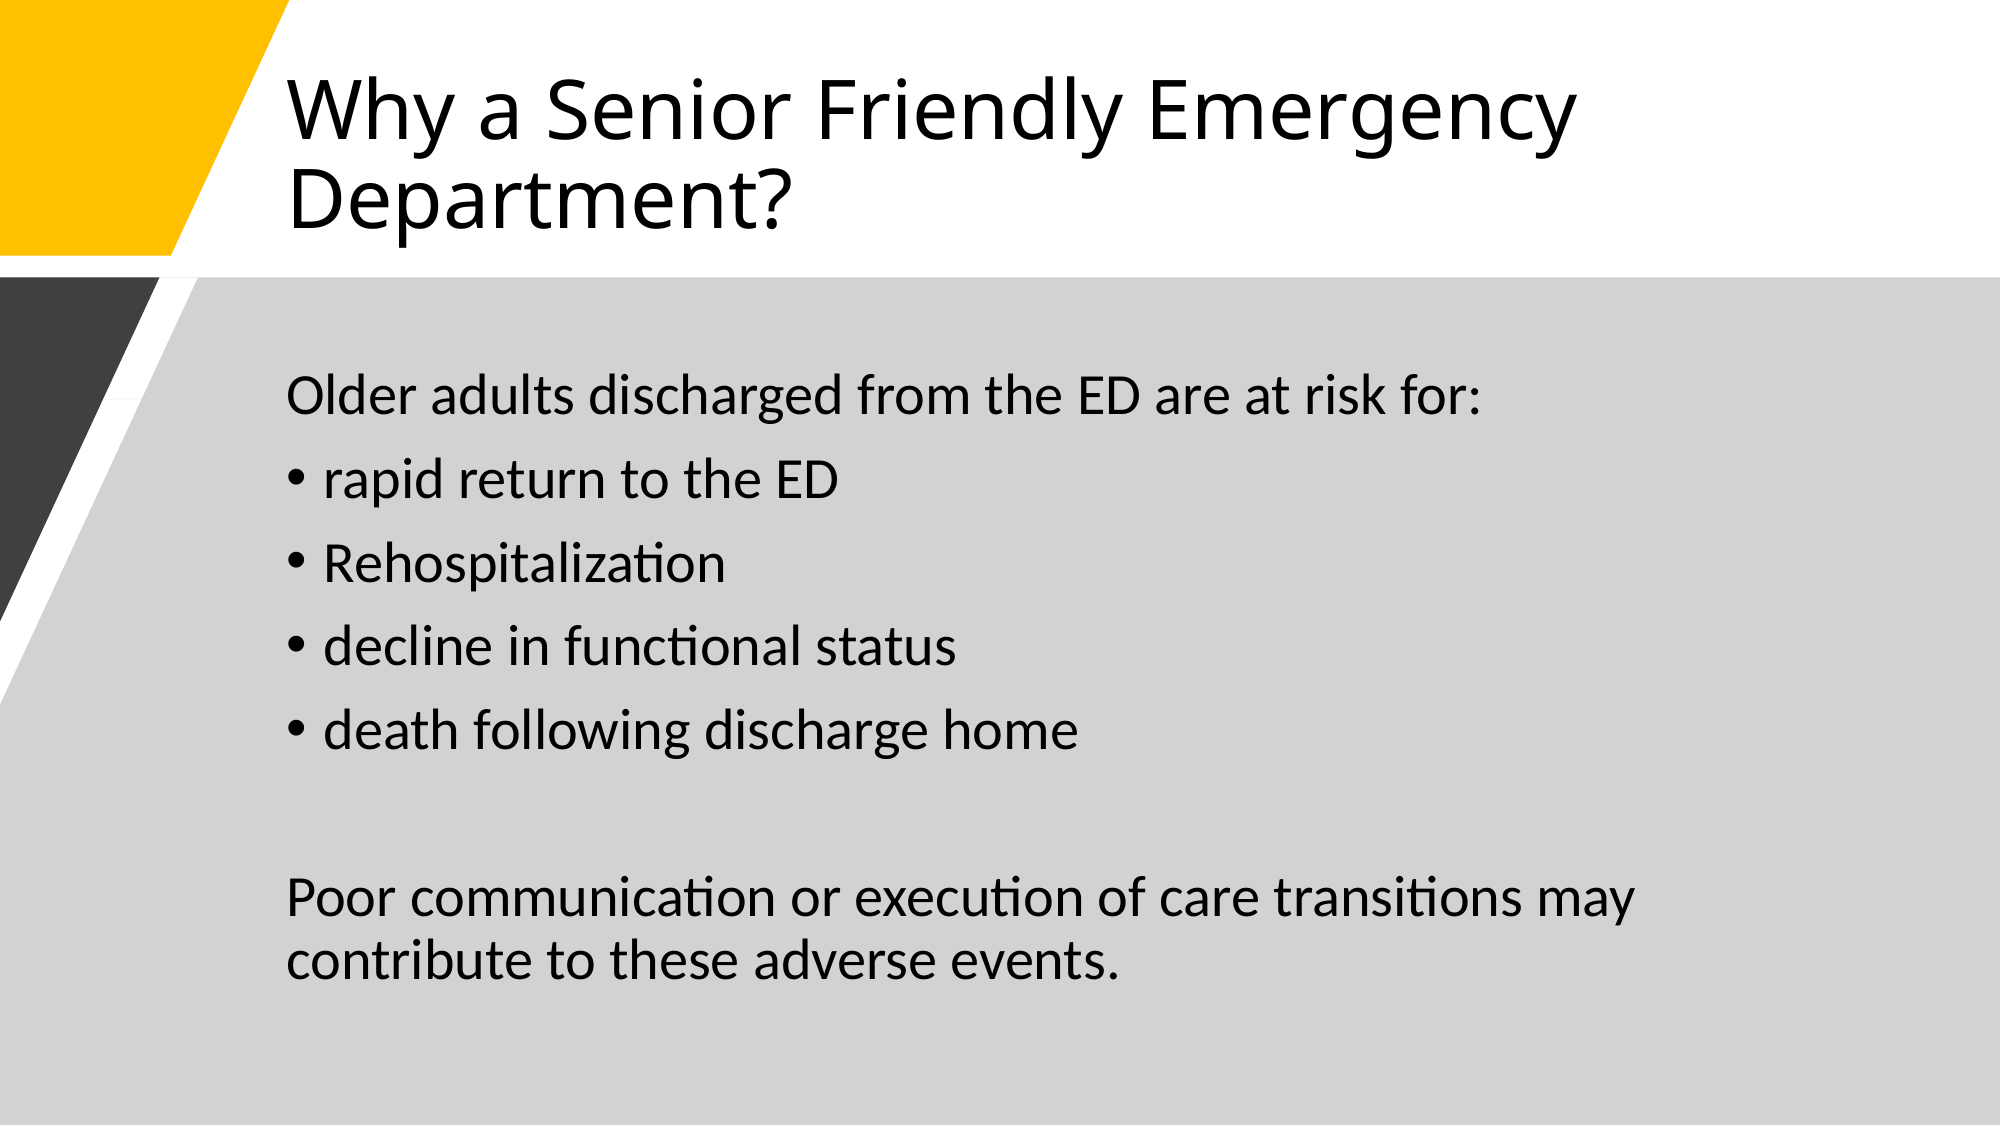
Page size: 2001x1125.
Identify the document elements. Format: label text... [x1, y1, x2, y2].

text_box [0, 0, 291, 257]
text_box [0, 276, 162, 622]
title Why a Senior Friendly Emergency Department? [271, 60, 1808, 255]
text_box [0, 276, 2000, 1125]
list Older adults discharged from the ED are at risk for: rapid return to the ED Rehospitalization decline in functional status death following discharge home Poor communication or execution of care transitions may contribute to these adverse events. [271, 356, 1808, 1020]
